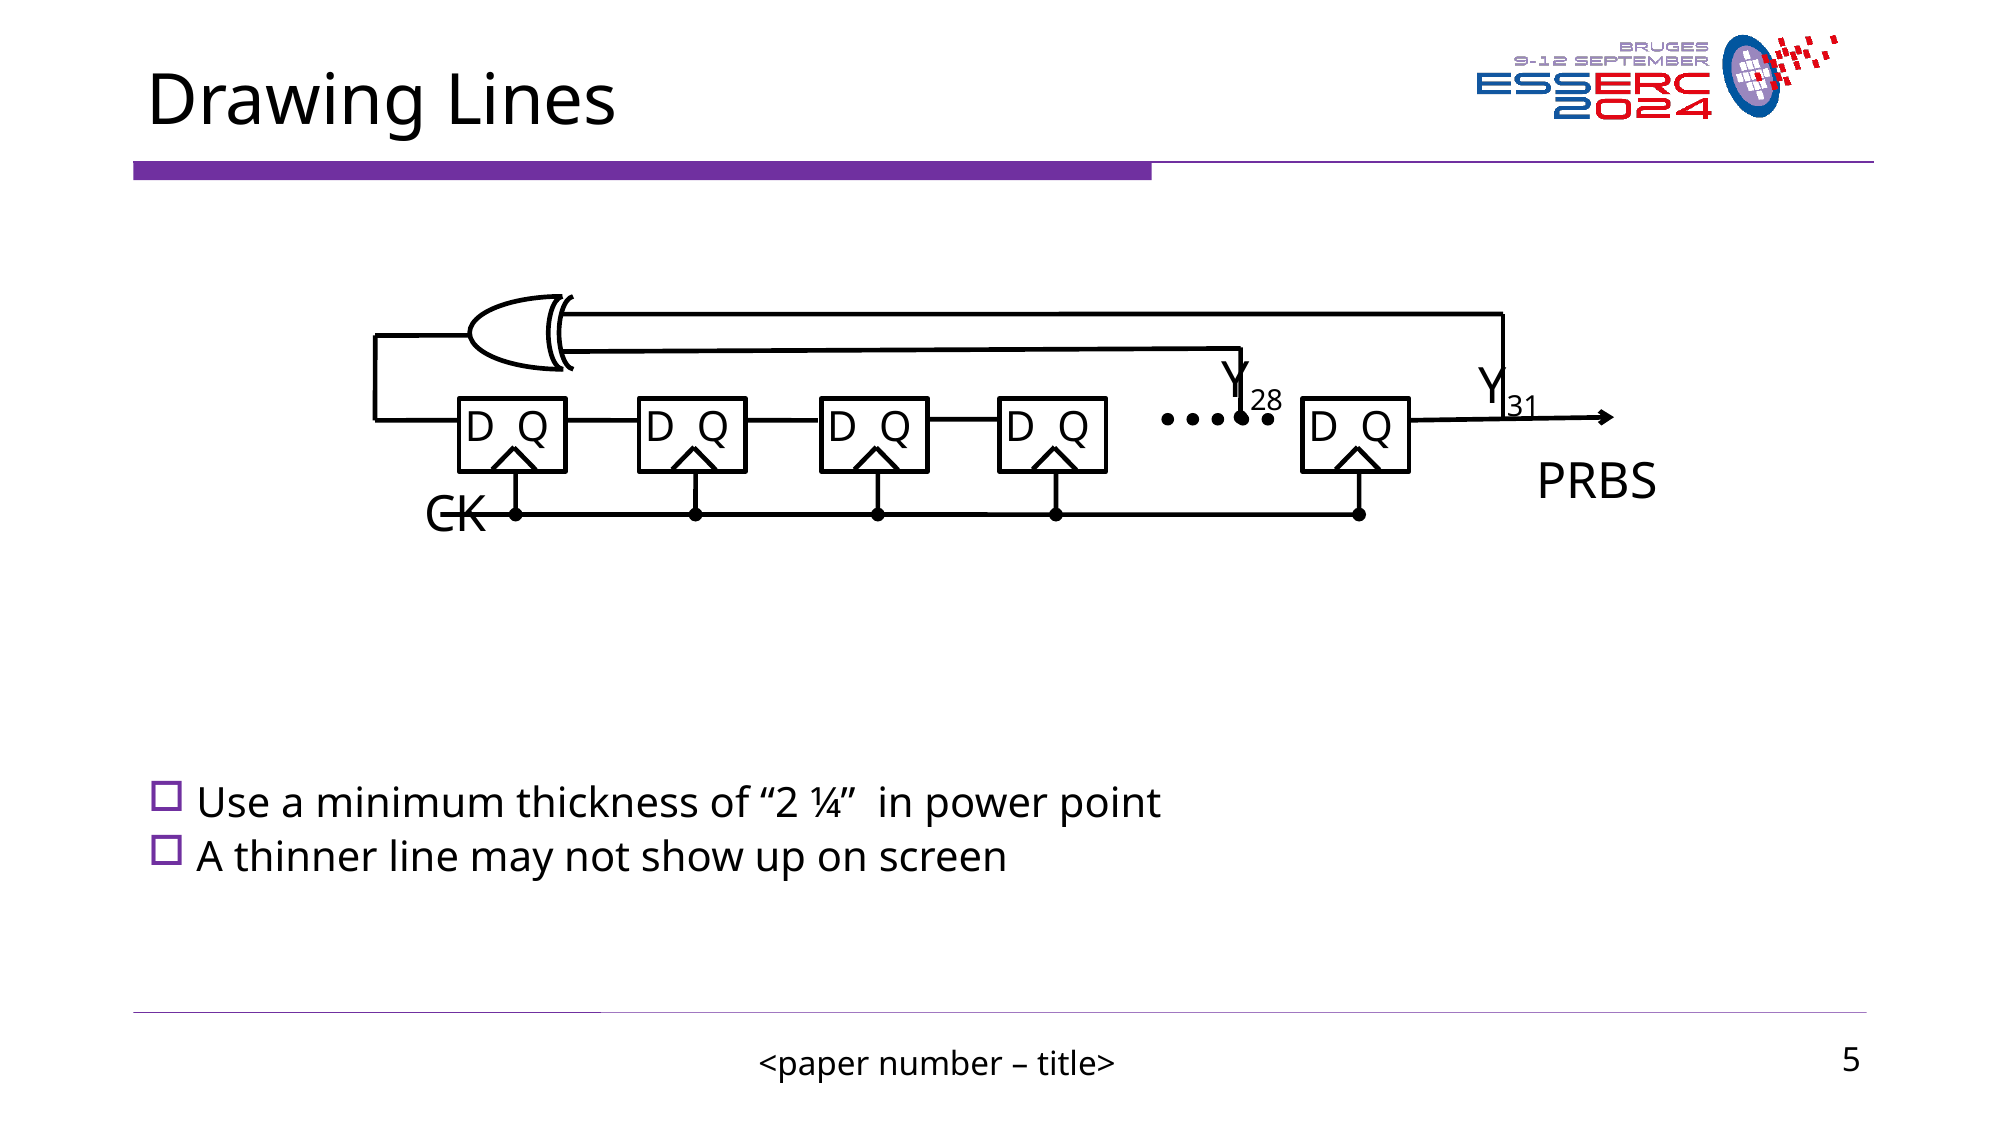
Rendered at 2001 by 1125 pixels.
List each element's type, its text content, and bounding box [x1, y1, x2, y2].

title Drawing Lines [131, 55, 789, 146]
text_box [358, 296, 1615, 549]
text_box Use a minimum thickness of “2 ¼” in power point A thinner line may not show up on screen [133, 774, 1867, 888]
picture [1465, 7, 1849, 144]
